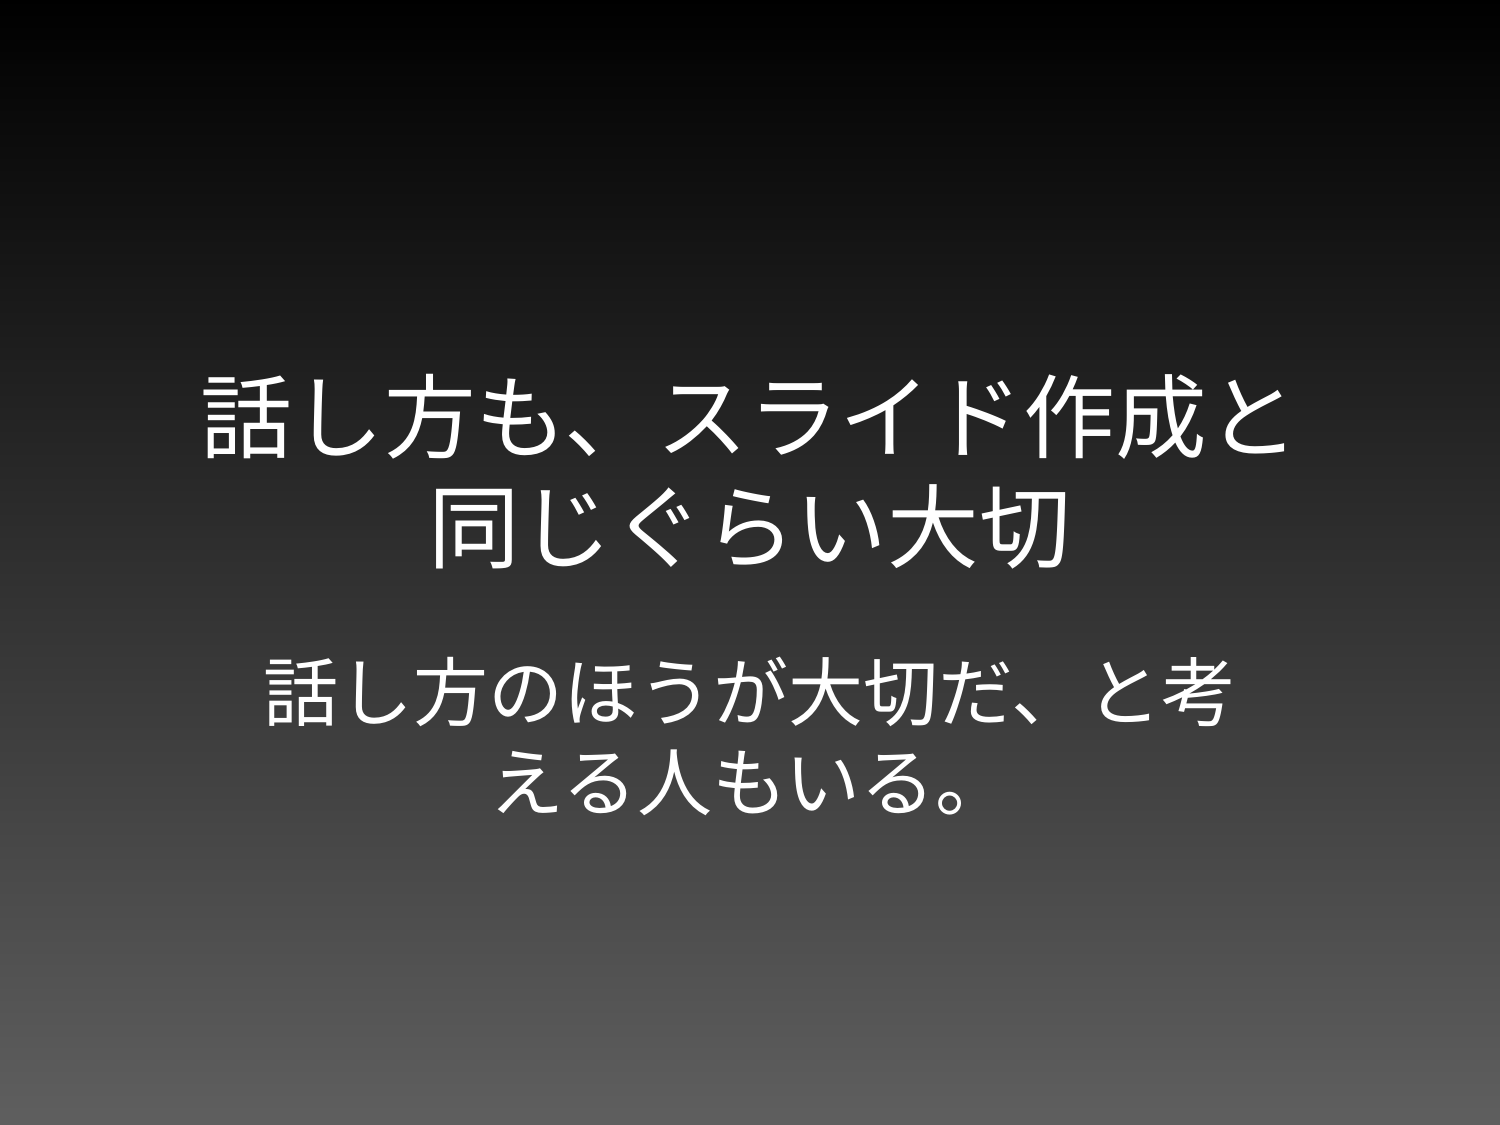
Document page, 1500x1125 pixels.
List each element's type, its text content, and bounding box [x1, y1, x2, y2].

title 話し方も、スライド作成と 同じぐらい大切 [112, 349, 1388, 591]
subtitle 話し方のほうが大切だ、と考える人もいる。 [224, 637, 1276, 926]
